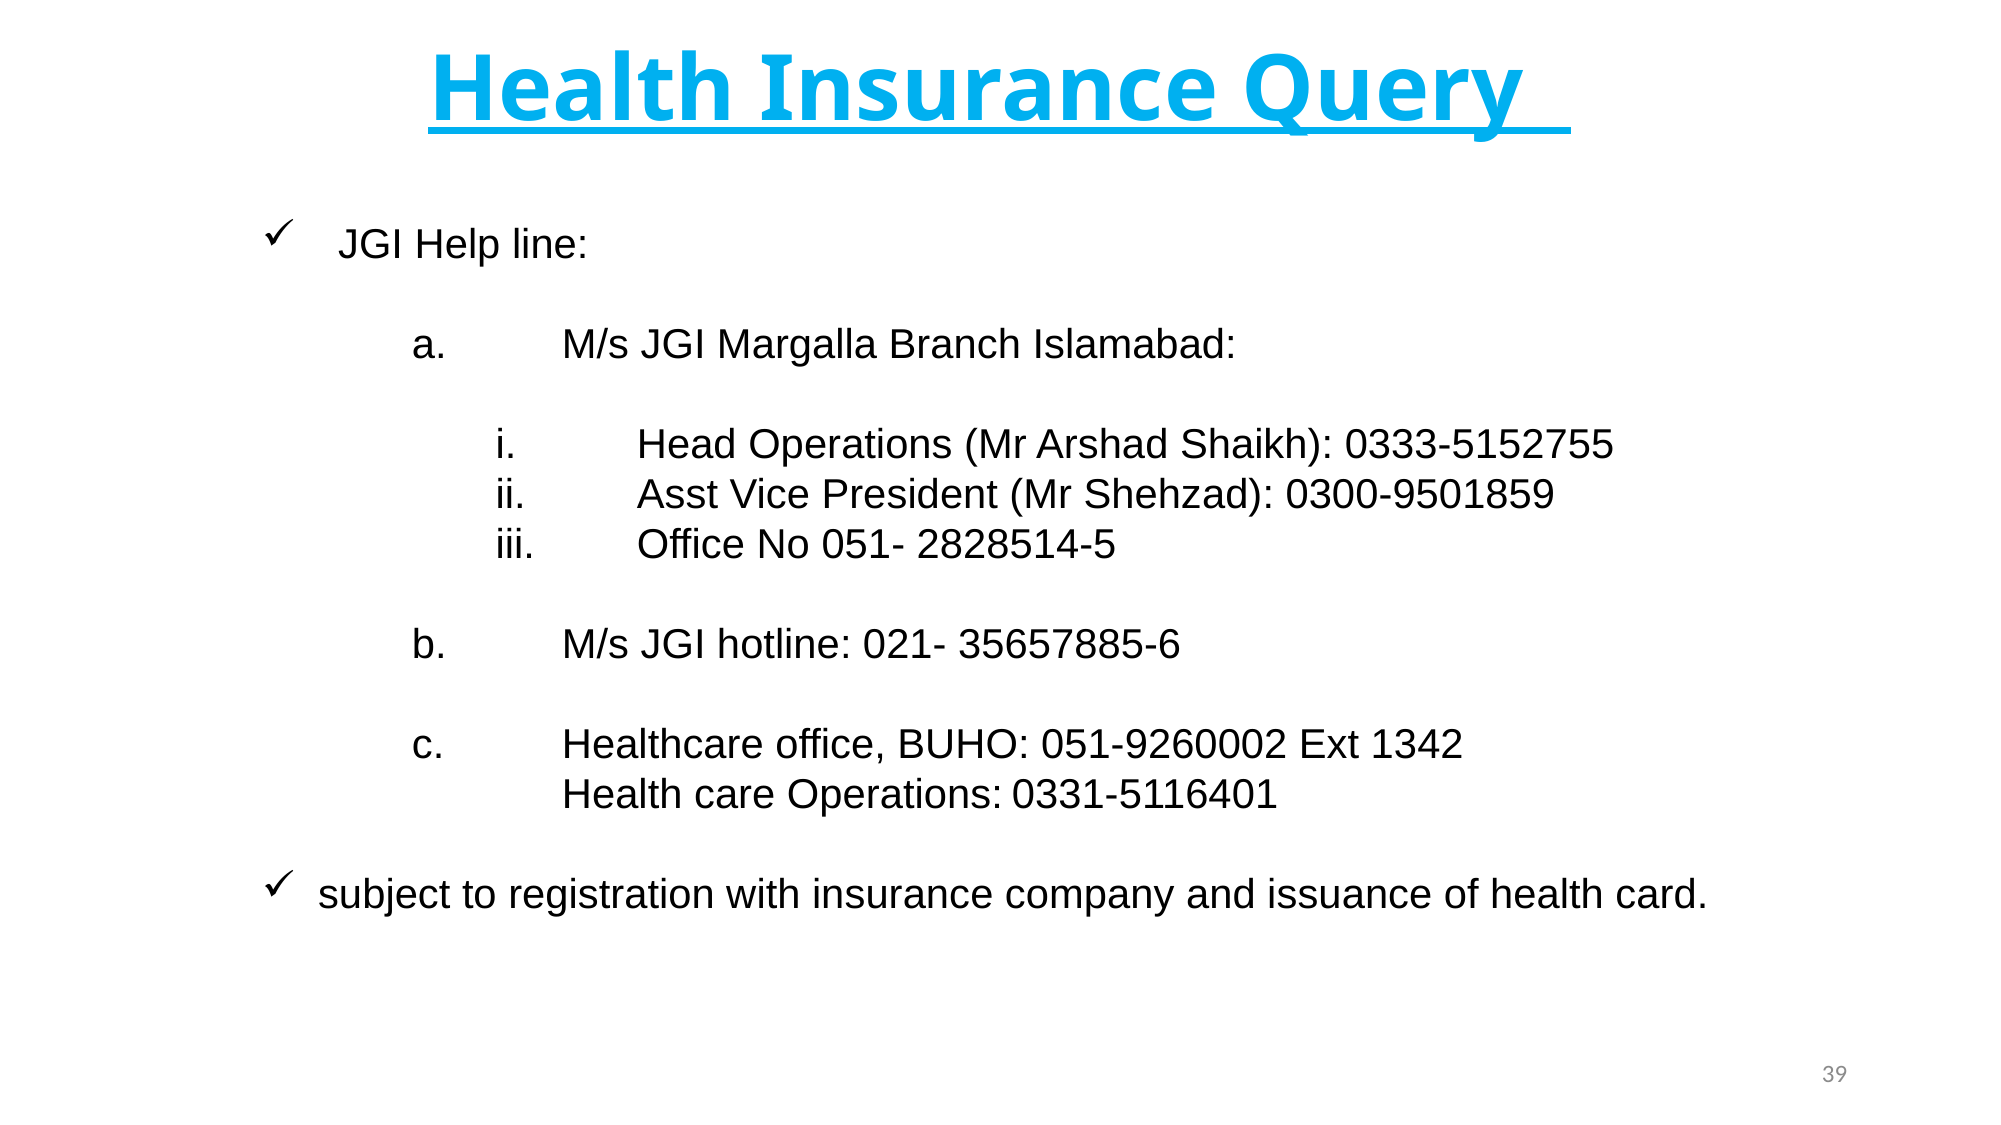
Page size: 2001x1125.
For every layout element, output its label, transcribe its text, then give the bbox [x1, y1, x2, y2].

text_box JGI Help line: a. M/s JGI Margalla Branch Islamabad: i. Head Operations (Mr Arshad Shaikh): 0333-5152755 ii. Asst Vice President (Mr Shehzad): 0300-9501859 iii. Office No 051- 2828514-5 b. M/s JGI hotline: 021- 35657885-6 c. Healthcare office, BUHO: 051-9260002 Ext 1342 Health care Operations: 0331-5116401 subject to registration with insurance company and issuance of health card. [247, 159, 1827, 975]
title Health Insurance Query [137, 21, 1863, 160]
slide_number 39 [1412, 1042, 1863, 1103]
